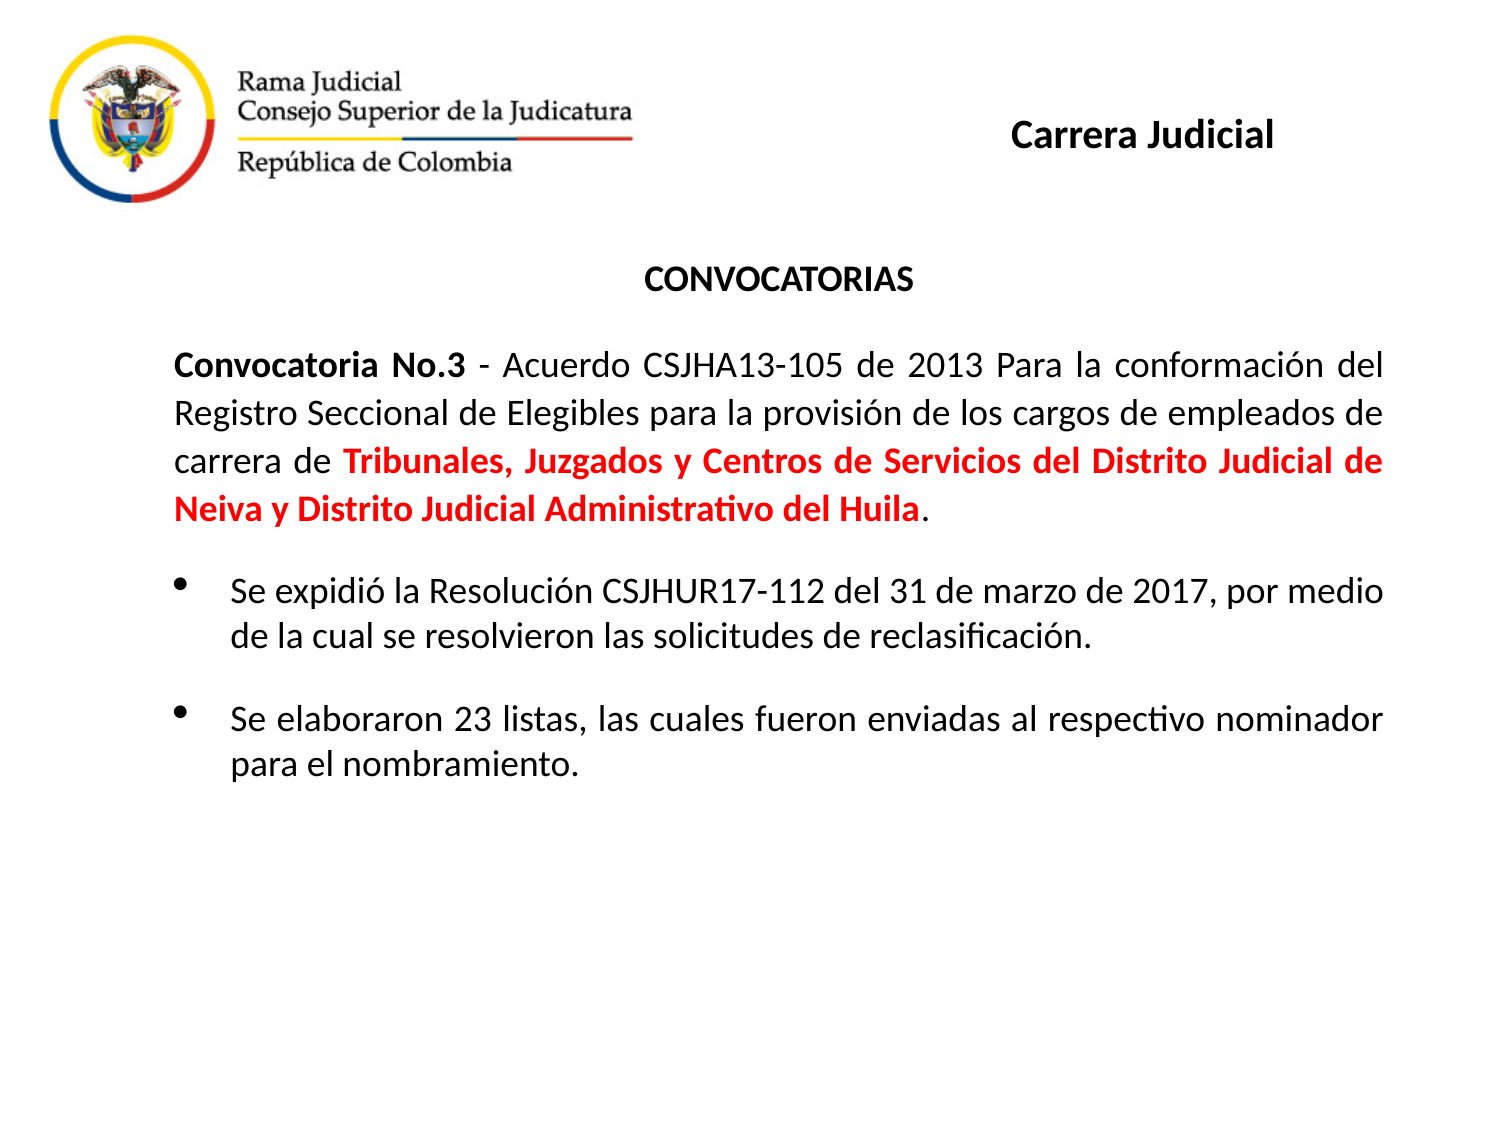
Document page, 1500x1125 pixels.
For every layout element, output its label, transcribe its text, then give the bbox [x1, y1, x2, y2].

text_box CONVOCATORIAS Convocatoria No.3 - Acuerdo CSJHA13-105 de 2013 Para la conformación del Registro Seccional de Elegibles para la provisión de los cargos de empleados de carrera de Tribunales, Juzgados y Centros de Servicios del Distrito Judicial de Neiva y Distrito Judicial Administrativo del Huila. Se expidió la Resolución CSJHUR17-112 del 31 de marzo de 2017, por medio de la cual se resolvieron las solicitudes de reclasificación. Se elaboraron 23 listas, las cuales fueron enviadas al respectivo nominador para el nombramiento. [159, 243, 1400, 792]
title Carrera Judicial [856, 72, 1365, 168]
picture [37, 18, 647, 221]
